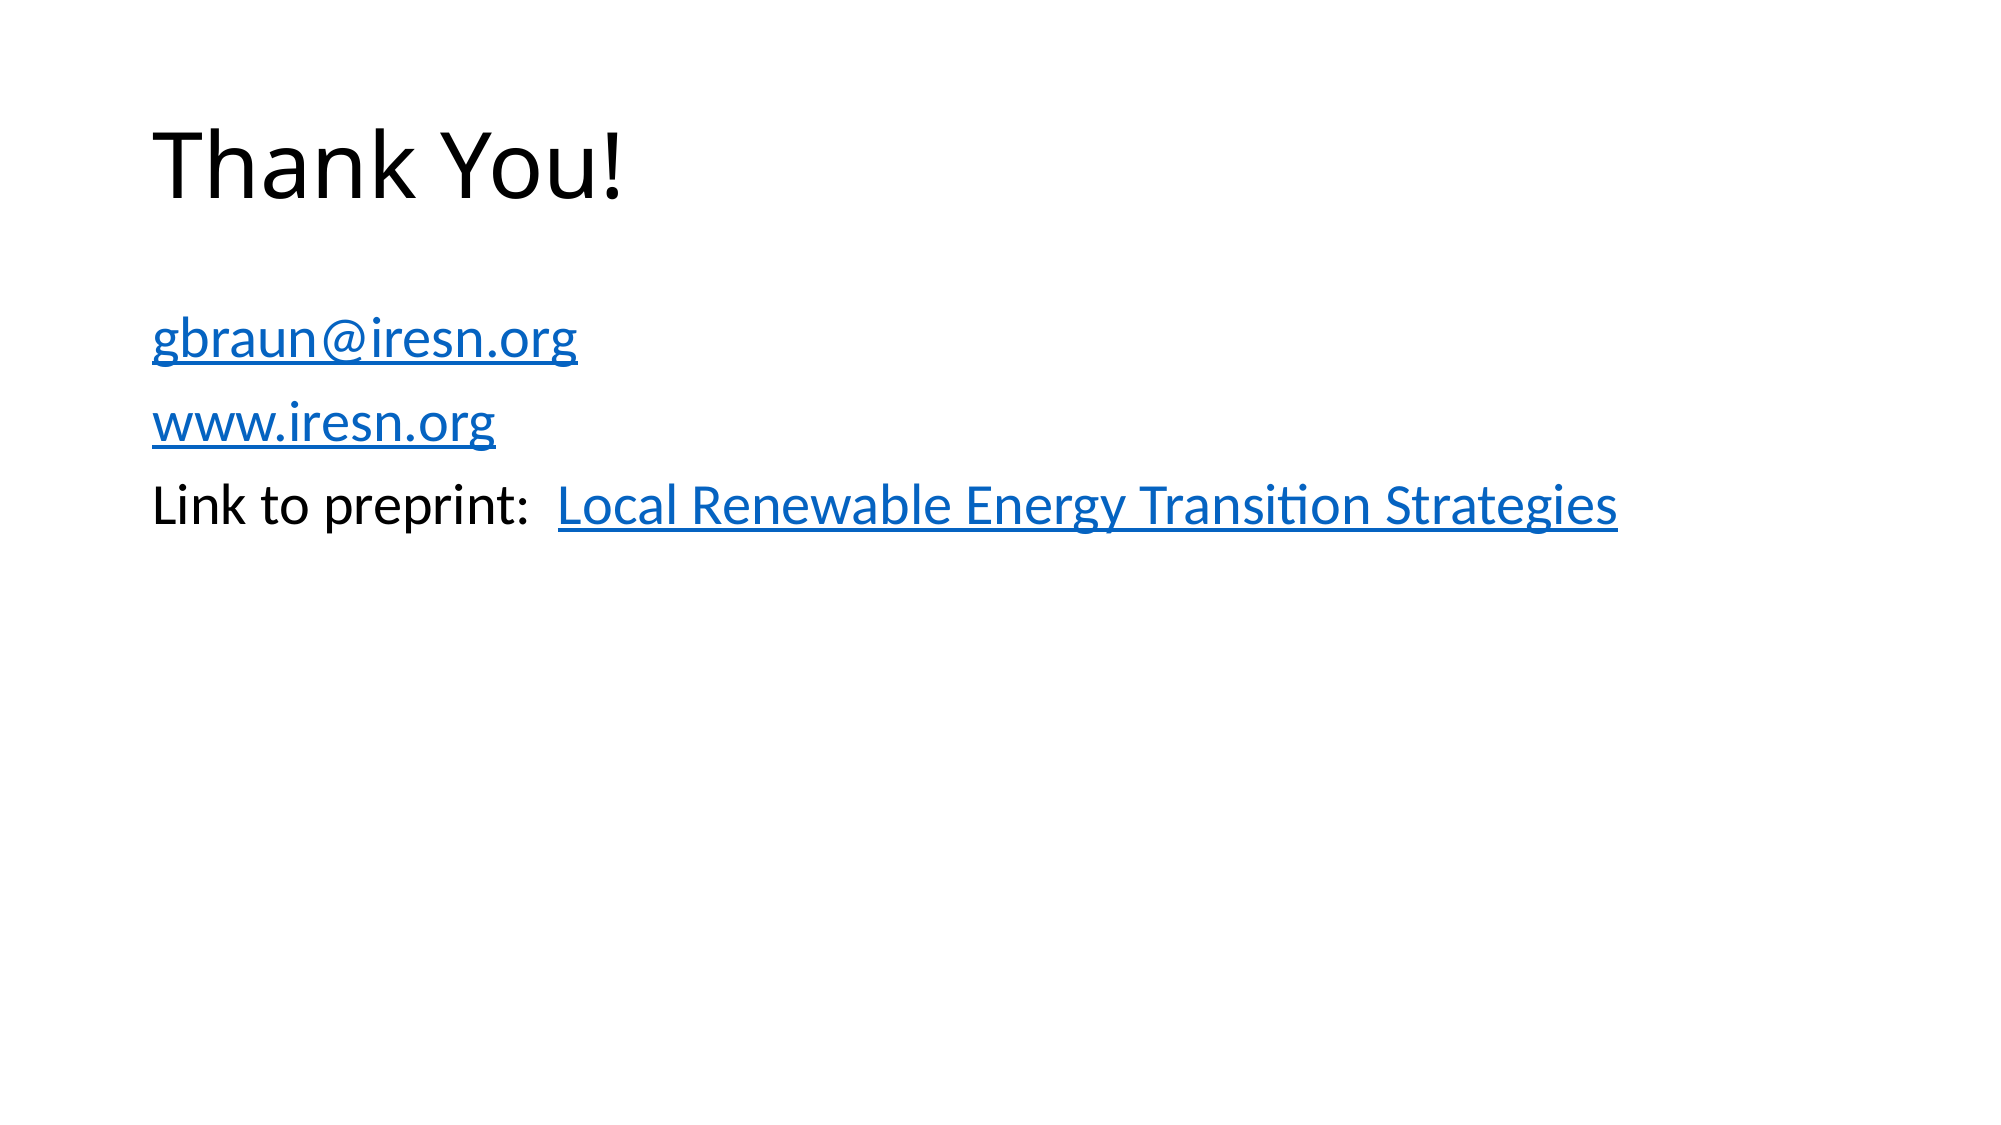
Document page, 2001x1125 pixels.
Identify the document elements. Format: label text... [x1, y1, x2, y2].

list gbraun@iresn.org www.iresn.org Link to preprint: Local Renewable Energy Transition Strategies [137, 299, 1863, 1014]
title Thank You! [137, 59, 1863, 278]
